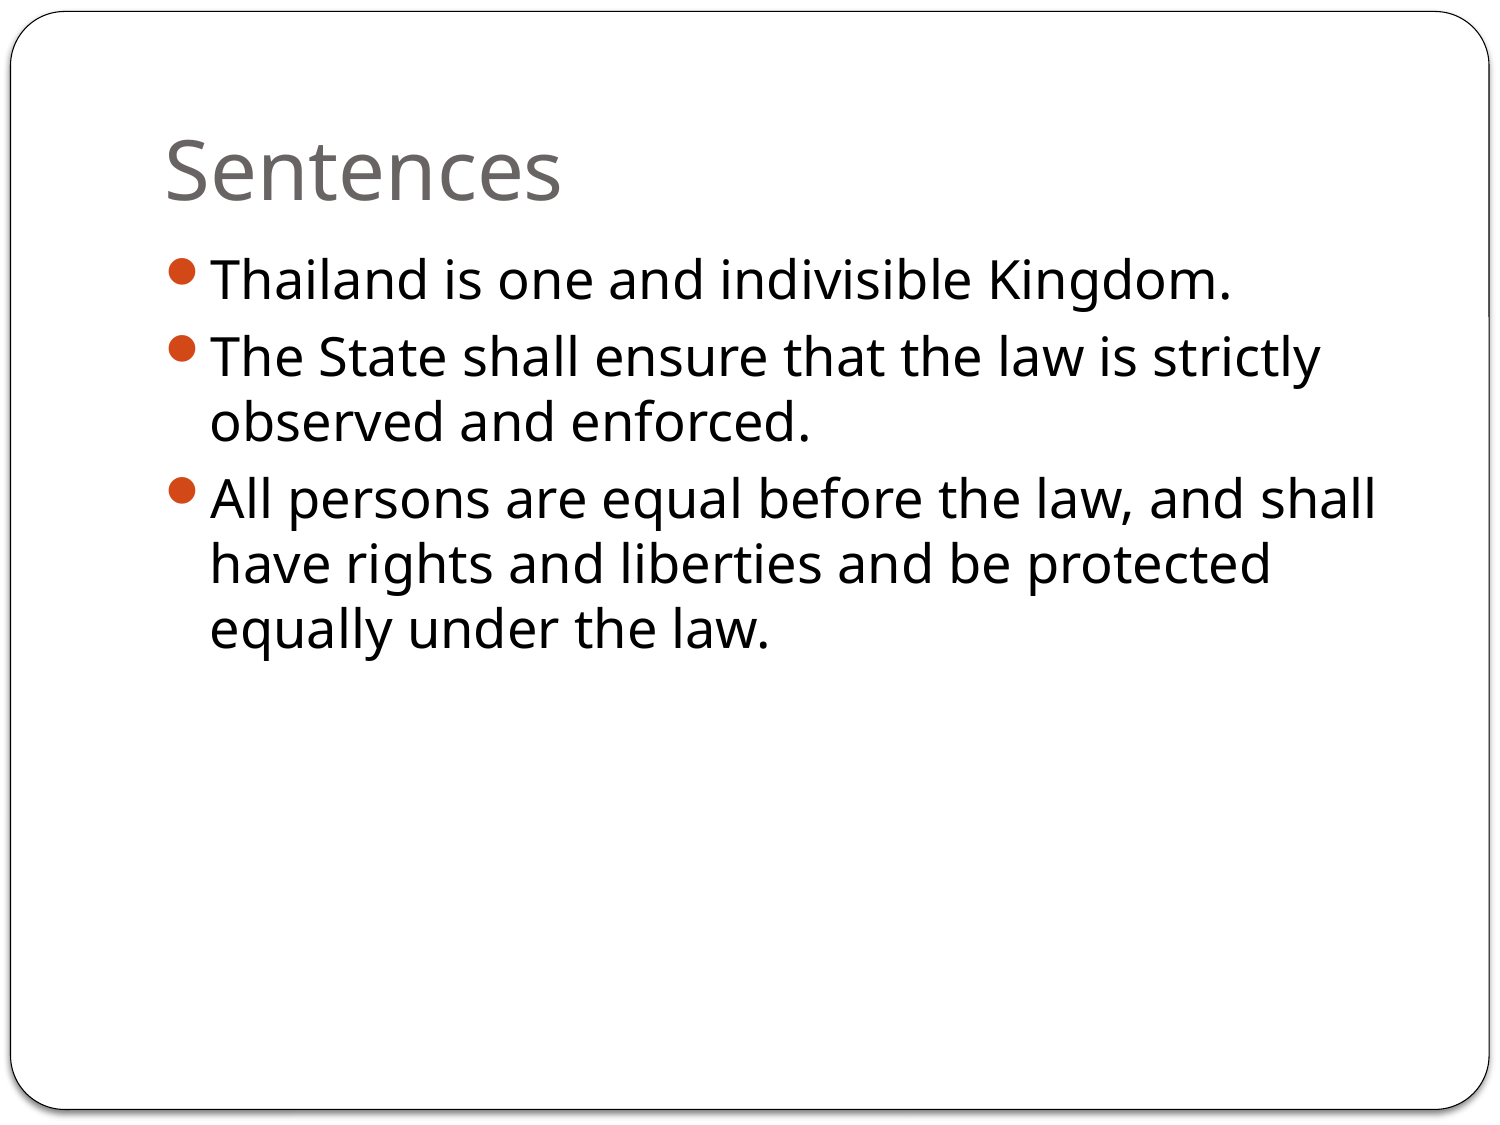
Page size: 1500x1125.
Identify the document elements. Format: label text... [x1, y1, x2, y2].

title Sentences [150, 45, 1425, 233]
list Thailand is one and indivisible Kingdom. The State shall ensure that the law is strictly observed and enforced. All persons are equal before the law, and shall have rights and liberties and be protected equally under the law. [150, 237, 1425, 988]
